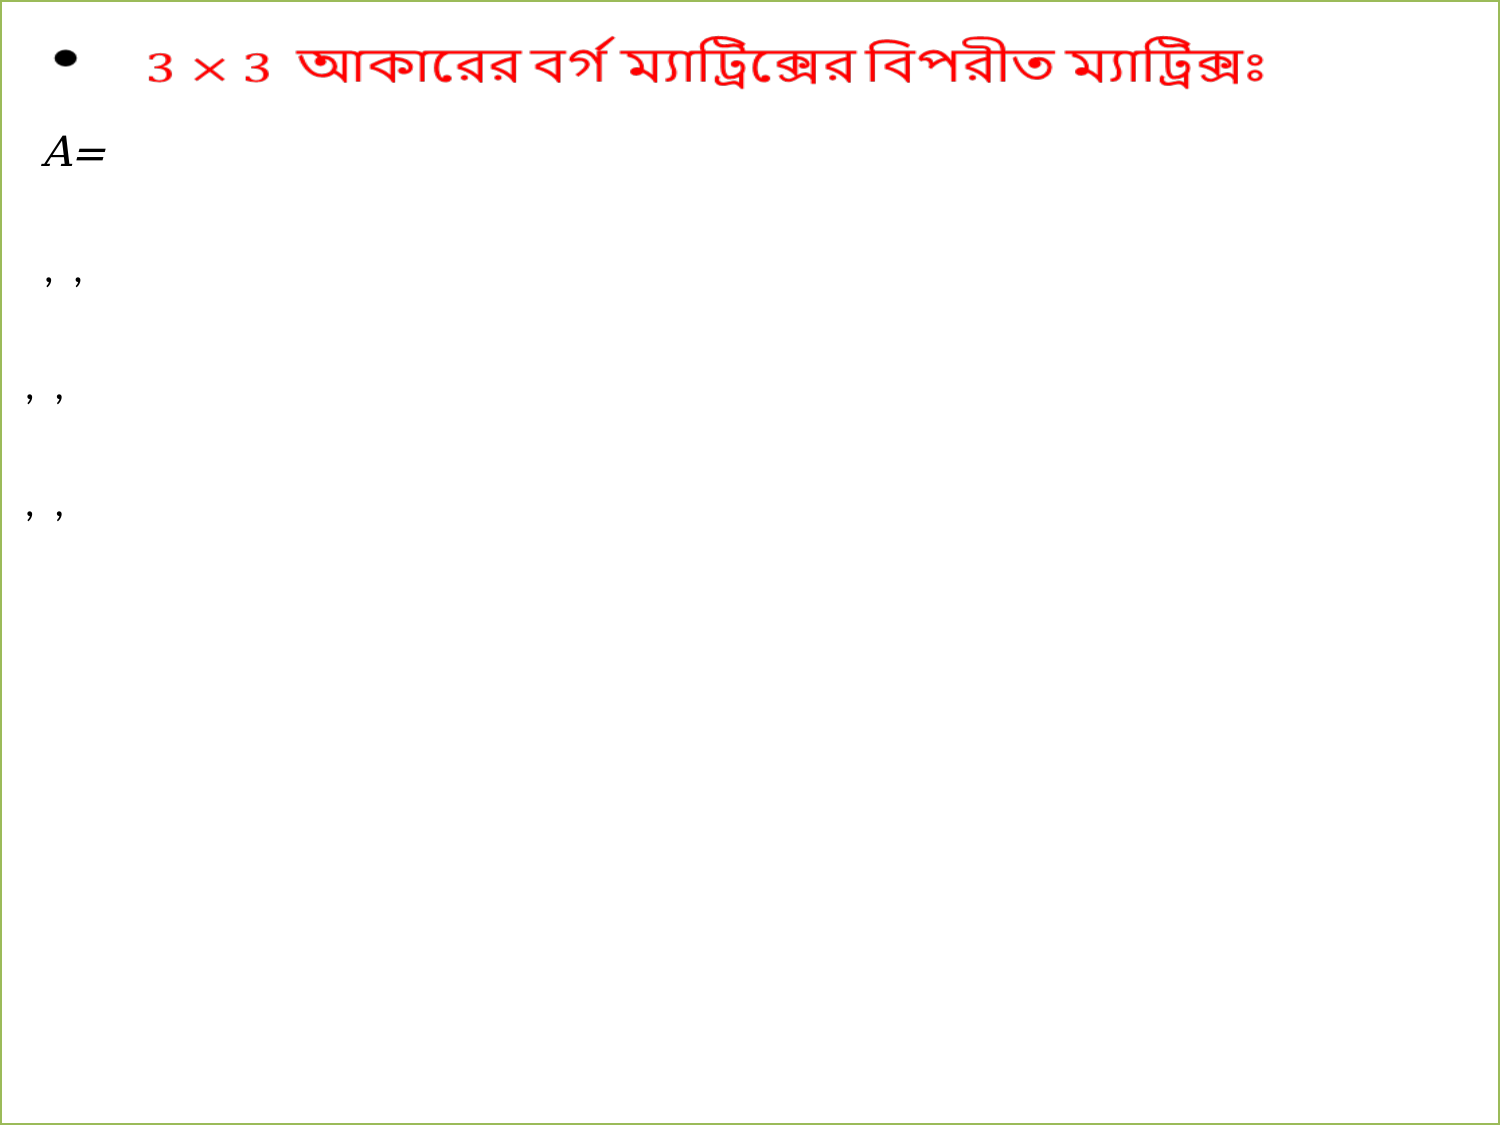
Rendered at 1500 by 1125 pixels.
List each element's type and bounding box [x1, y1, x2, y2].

picture [0, 0, 1363, 141]
